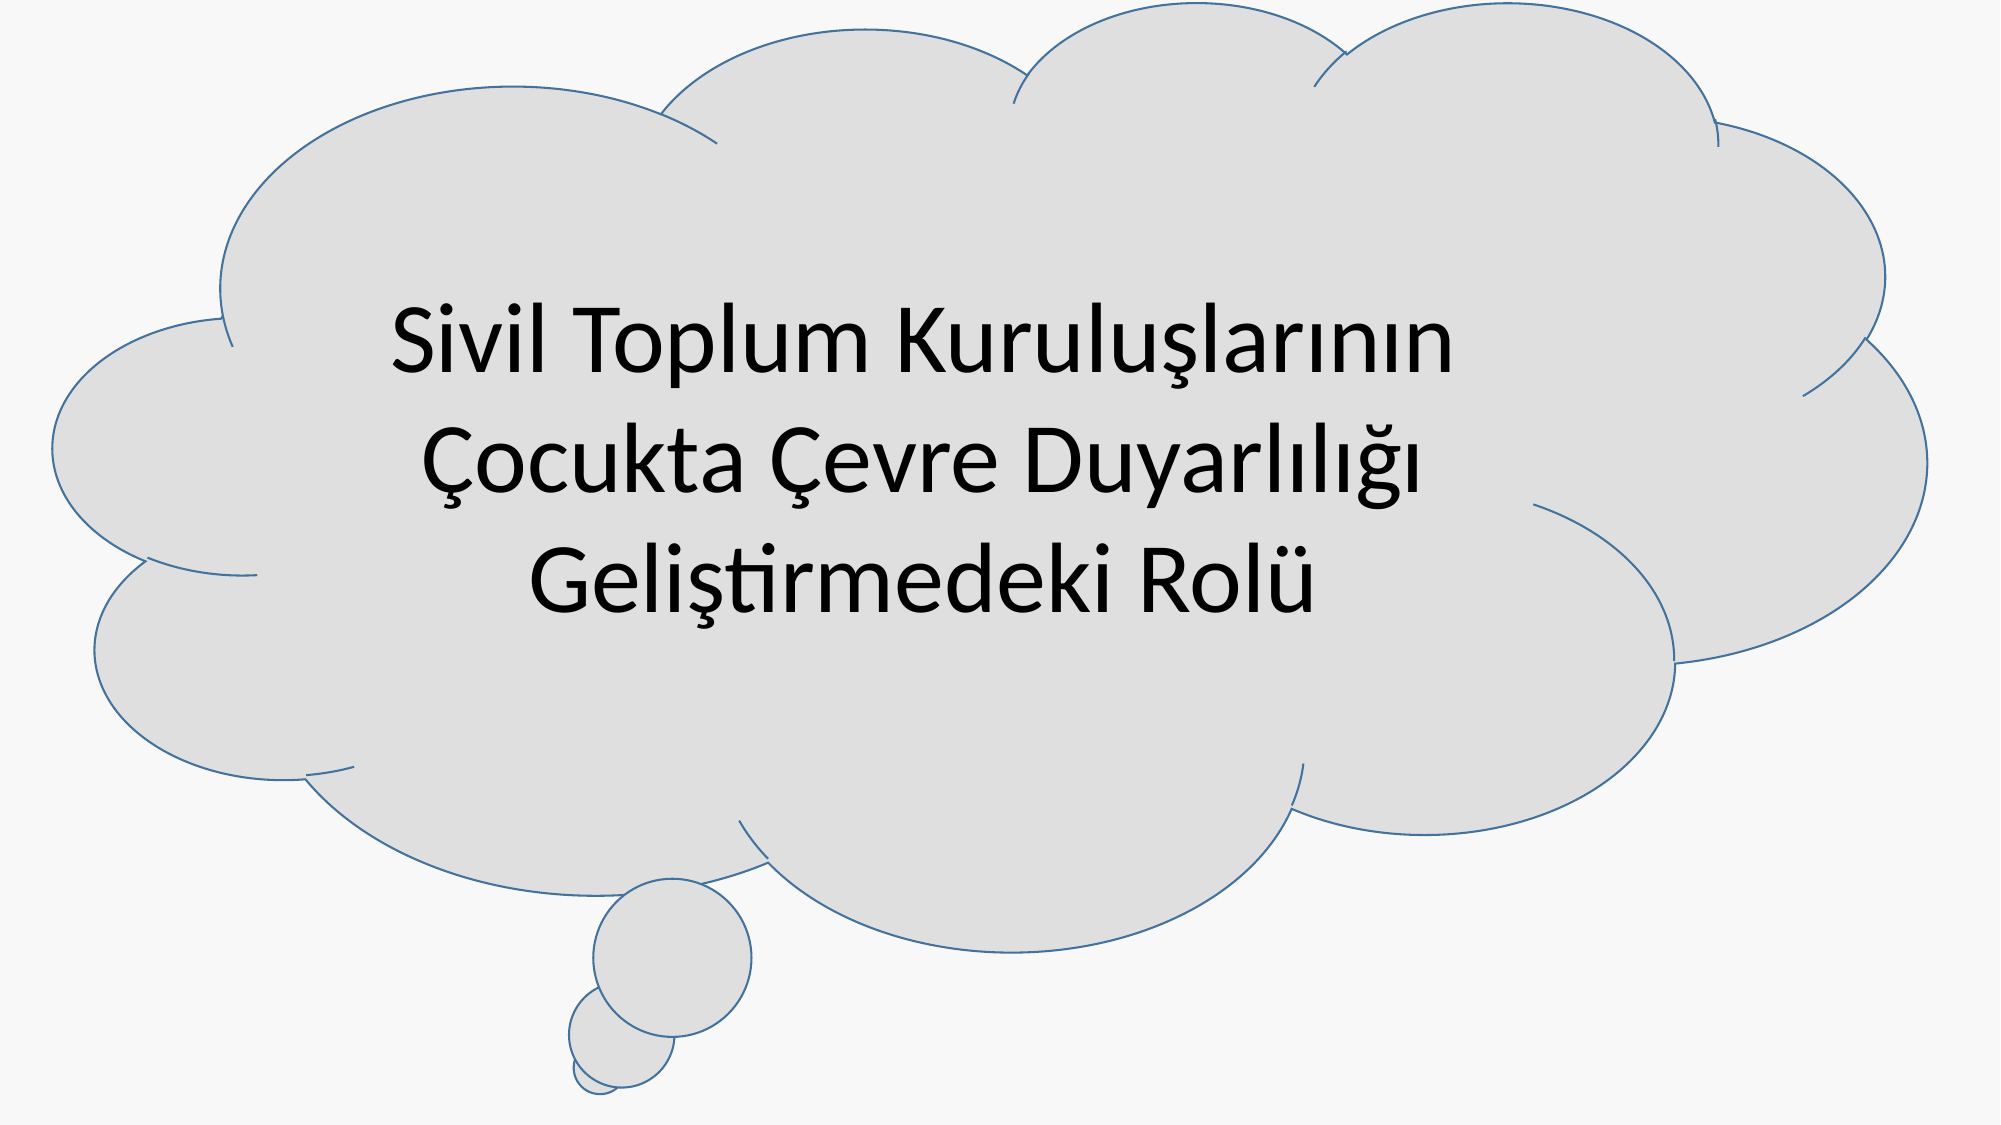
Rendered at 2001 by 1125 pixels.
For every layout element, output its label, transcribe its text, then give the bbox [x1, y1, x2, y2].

text_box Sivil Toplum Kuruluşlarının Çocukta Çevre Duyarlılığı Geliştirmedeki Rolü [52, 3, 1928, 1095]
